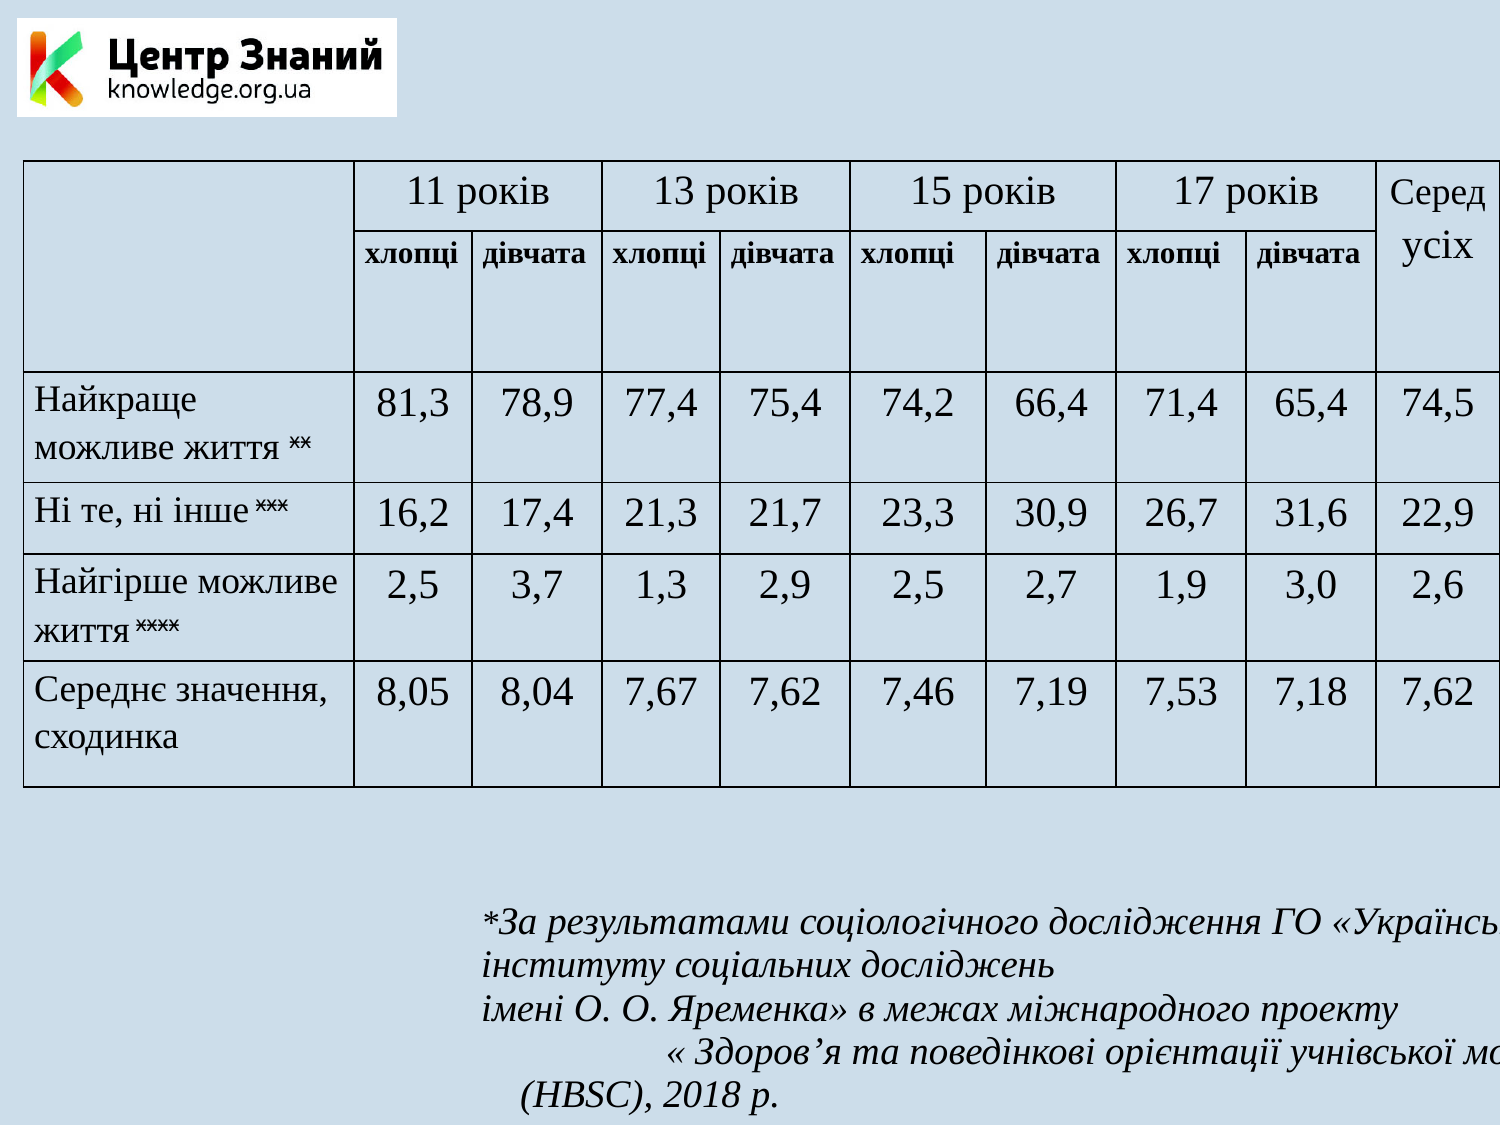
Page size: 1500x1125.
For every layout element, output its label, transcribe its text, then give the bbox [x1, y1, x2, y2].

table_cell 7,62 [1377, 662, 1499, 786]
table_cell 30,9 [987, 483, 1115, 553]
table_cell 7,19 [987, 662, 1115, 786]
table_cell Ні те, ні інше ӿӿӿ [24, 483, 353, 553]
table_cell 21,3 [603, 483, 719, 553]
table_cell 2,9 [721, 555, 849, 660]
table_cell 21,7 [721, 483, 849, 553]
table_cell 78,9 [473, 373, 601, 482]
table_cell дівчата [721, 232, 849, 371]
table_cell 7,53 [1117, 662, 1245, 786]
table_cell 1,3 [603, 555, 719, 660]
table_cell Найгірше можливе життя ӿӿӿӿ [24, 555, 353, 660]
table_cell Середнє значення, сходинка [24, 662, 353, 786]
table_cell 7,67 [603, 662, 719, 786]
table_cell 8,05 [355, 662, 471, 786]
table_cell хлопці [603, 232, 719, 371]
table_cell 65,4 [1247, 373, 1375, 482]
table_cell 17,4 [473, 483, 601, 553]
table_cell 8,04 [473, 662, 601, 786]
table_cell 7,18 [1247, 662, 1375, 786]
table_cell Найкраще можливе життя ӿӿ [24, 373, 353, 482]
table_header [24, 162, 353, 371]
table_cell дівчата [473, 232, 601, 371]
table_cell 26,7 [1117, 483, 1245, 553]
table_cell 71,4 [1117, 373, 1245, 482]
table_cell 7,46 [851, 662, 985, 786]
table_cell 2,6 [1377, 555, 1499, 660]
table_header 15 років [851, 162, 1115, 230]
table_cell 22,9 [1377, 483, 1499, 553]
table_header Серед усіх [1377, 162, 1499, 371]
table_cell 3,7 [473, 555, 601, 660]
table_cell 23,3 [851, 483, 985, 553]
table_cell 1,9 [1117, 555, 1245, 660]
table_cell 31,6 [1247, 483, 1375, 553]
table_header 11 років [355, 162, 601, 230]
table_header 13 років [603, 162, 849, 230]
text_box *За результатами соціологічного дослідження ГО «Українського інституту соціальних досліджень імені О. О. Яременка» в межах міжнародного проекту « Здоров’я та поведінкові орієнтації учнівської молоді» (HBSC), 2018 р. [466, 890, 1500, 1125]
table_cell хлопці [355, 232, 471, 371]
table_cell 77,4 [603, 373, 719, 482]
table_cell 7,62 [721, 662, 849, 786]
picture [17, 18, 397, 118]
table_cell дівчата [987, 232, 1115, 371]
table_cell 81,3 [355, 373, 471, 482]
table_cell 66,4 [987, 373, 1115, 482]
table_cell 2,7 [987, 555, 1115, 660]
table_cell хлопці [851, 232, 985, 371]
table_cell 3,0 [1247, 555, 1375, 660]
table_header 17 років [1117, 162, 1375, 230]
table_cell 2,5 [851, 555, 985, 660]
table_cell дівчата [1247, 232, 1375, 371]
table_cell хлопці [1117, 232, 1245, 371]
table_cell 74,2 [851, 373, 985, 482]
table_cell 75,4 [721, 373, 849, 482]
table_cell 16,2 [355, 483, 471, 553]
table_cell 74,5 [1377, 373, 1499, 482]
table_cell 2,5 [355, 555, 471, 660]
